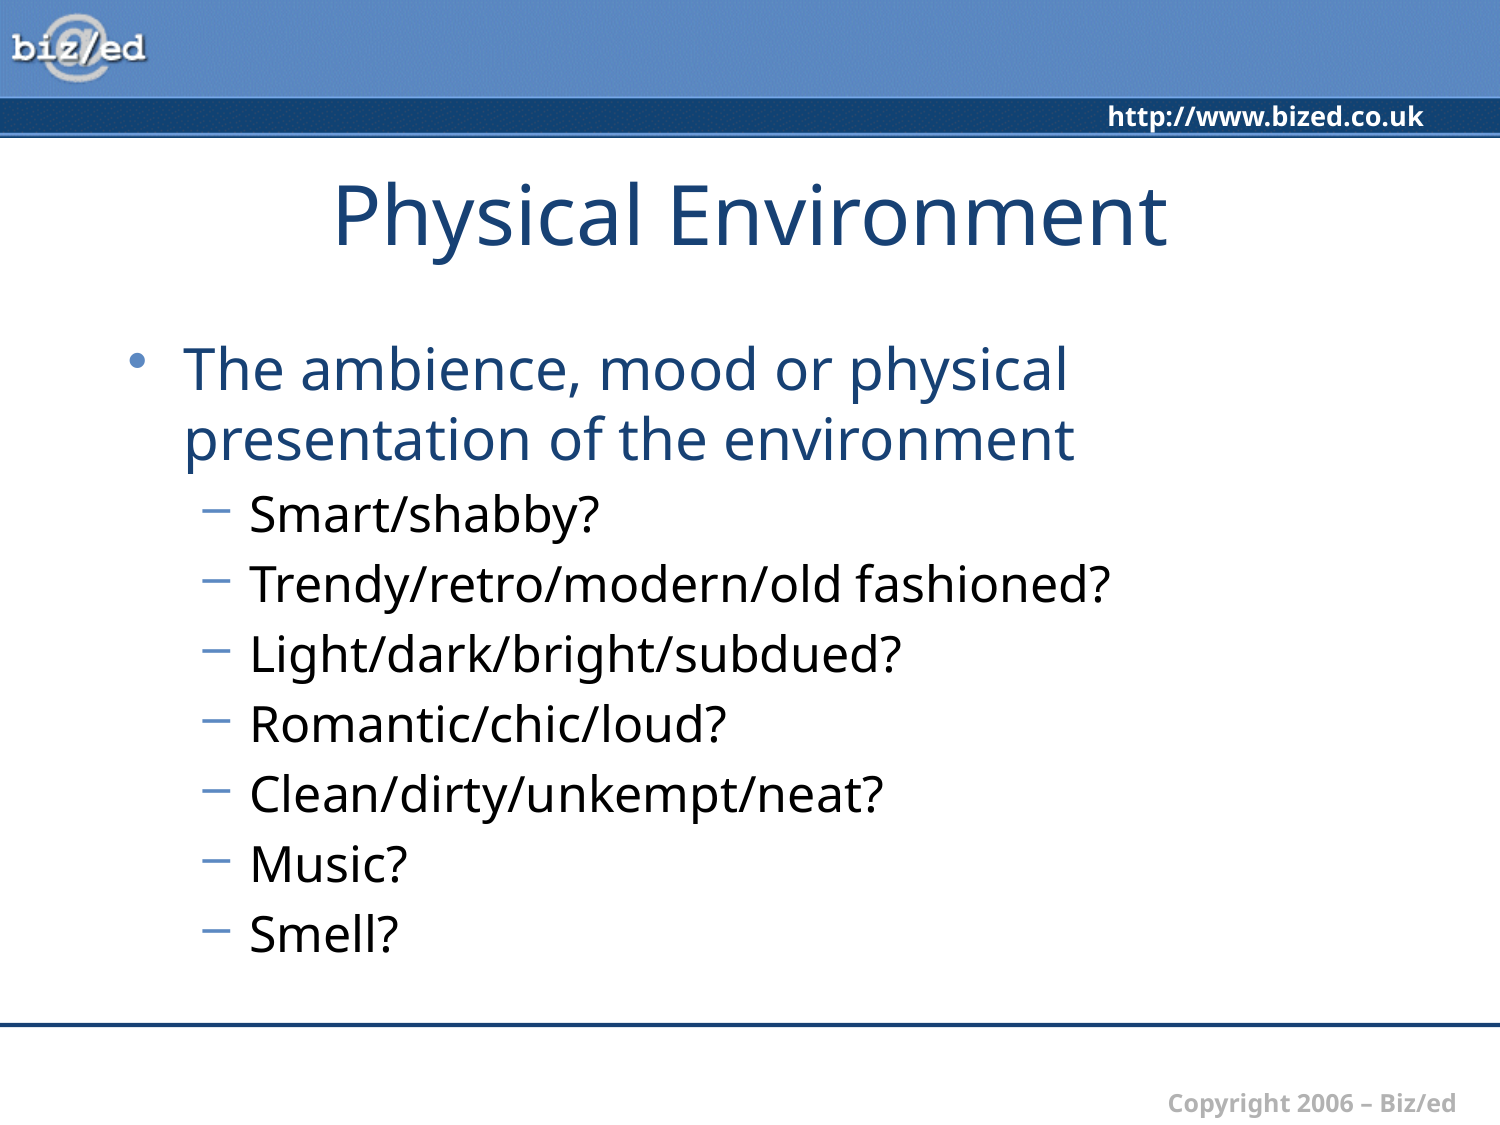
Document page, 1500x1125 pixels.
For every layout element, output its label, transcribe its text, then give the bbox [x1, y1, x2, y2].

picture [0, 0, 1500, 138]
list The ambience, mood or physical presentation of the environment Smart/shabby? Trendy/retro/modern/old fashioned? Light/dark/bright/subdued? Romantic/chic/loud? Clean/dirty/unkempt/neat? Music? Smell? [112, 324, 1388, 1001]
title Physical Environment [112, 149, 1388, 276]
